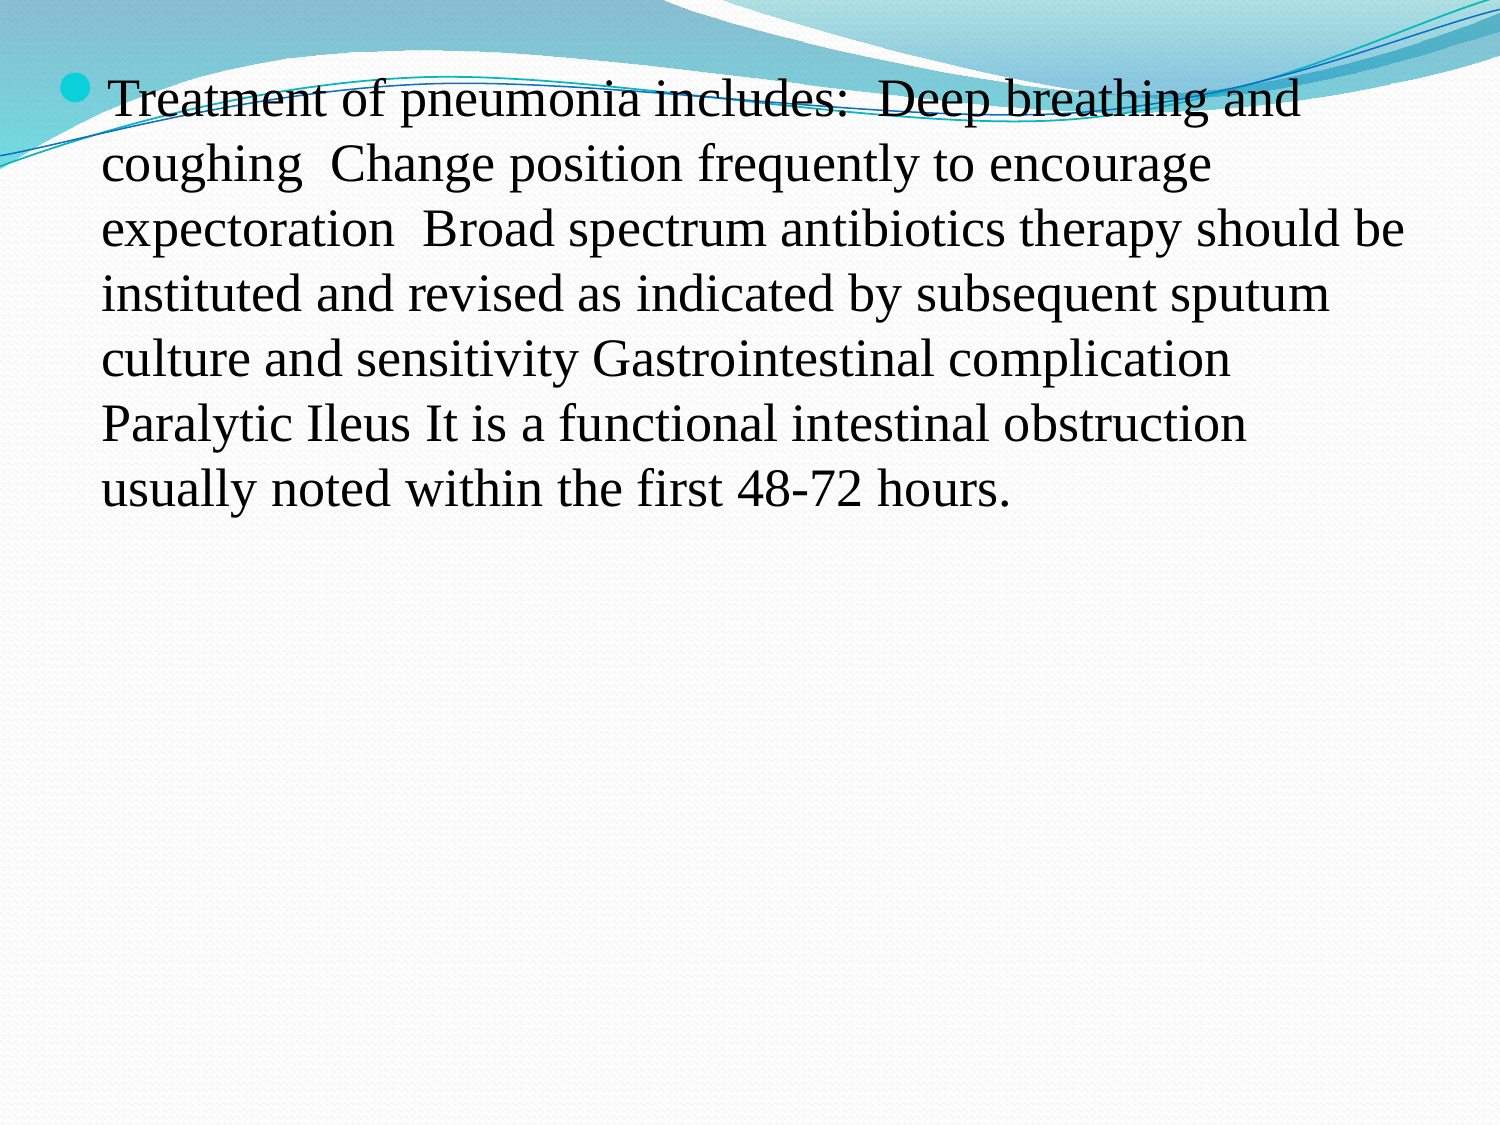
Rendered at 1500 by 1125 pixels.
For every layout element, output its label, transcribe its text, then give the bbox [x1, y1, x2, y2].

list Treatment of pneumonia includes:  Deep breathing and coughing  Change position frequently to encourage expectoration  Broad spectrum antibiotics therapy should be instituted and revised as indicated by subsequent sputum culture and sensitivity Gastrointestinal complication Paralytic Ileus It is a functional intestinal obstruction usually noted within the first 48-72 hours. [41, 54, 1425, 1005]
